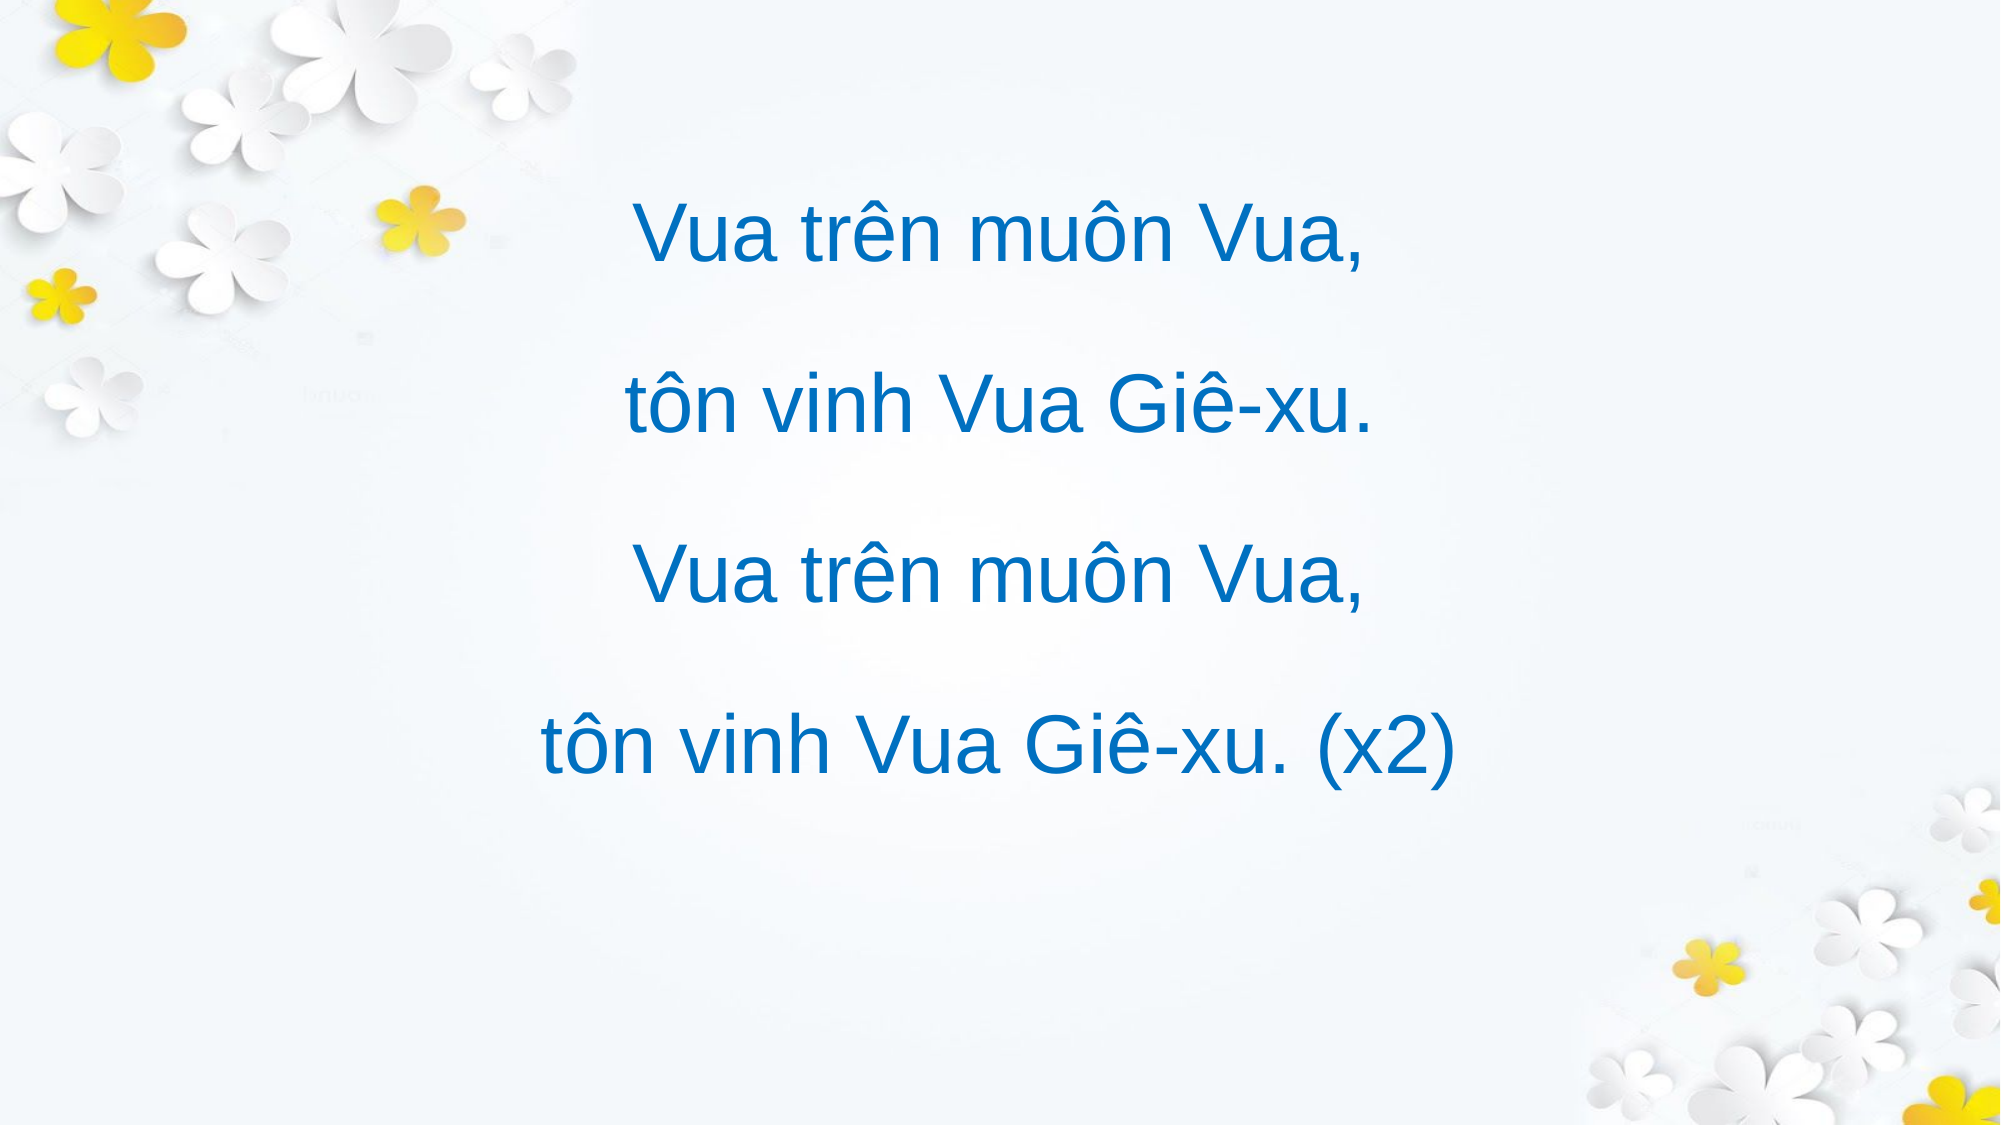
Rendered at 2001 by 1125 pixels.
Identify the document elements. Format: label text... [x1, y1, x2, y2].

list Vua trên muôn Vua, tôn vinh Vua Giê-xu. Vua trên muôn Vua, tôn vinh Vua Giê-xu. (x2) [0, 0, 2000, 1125]
